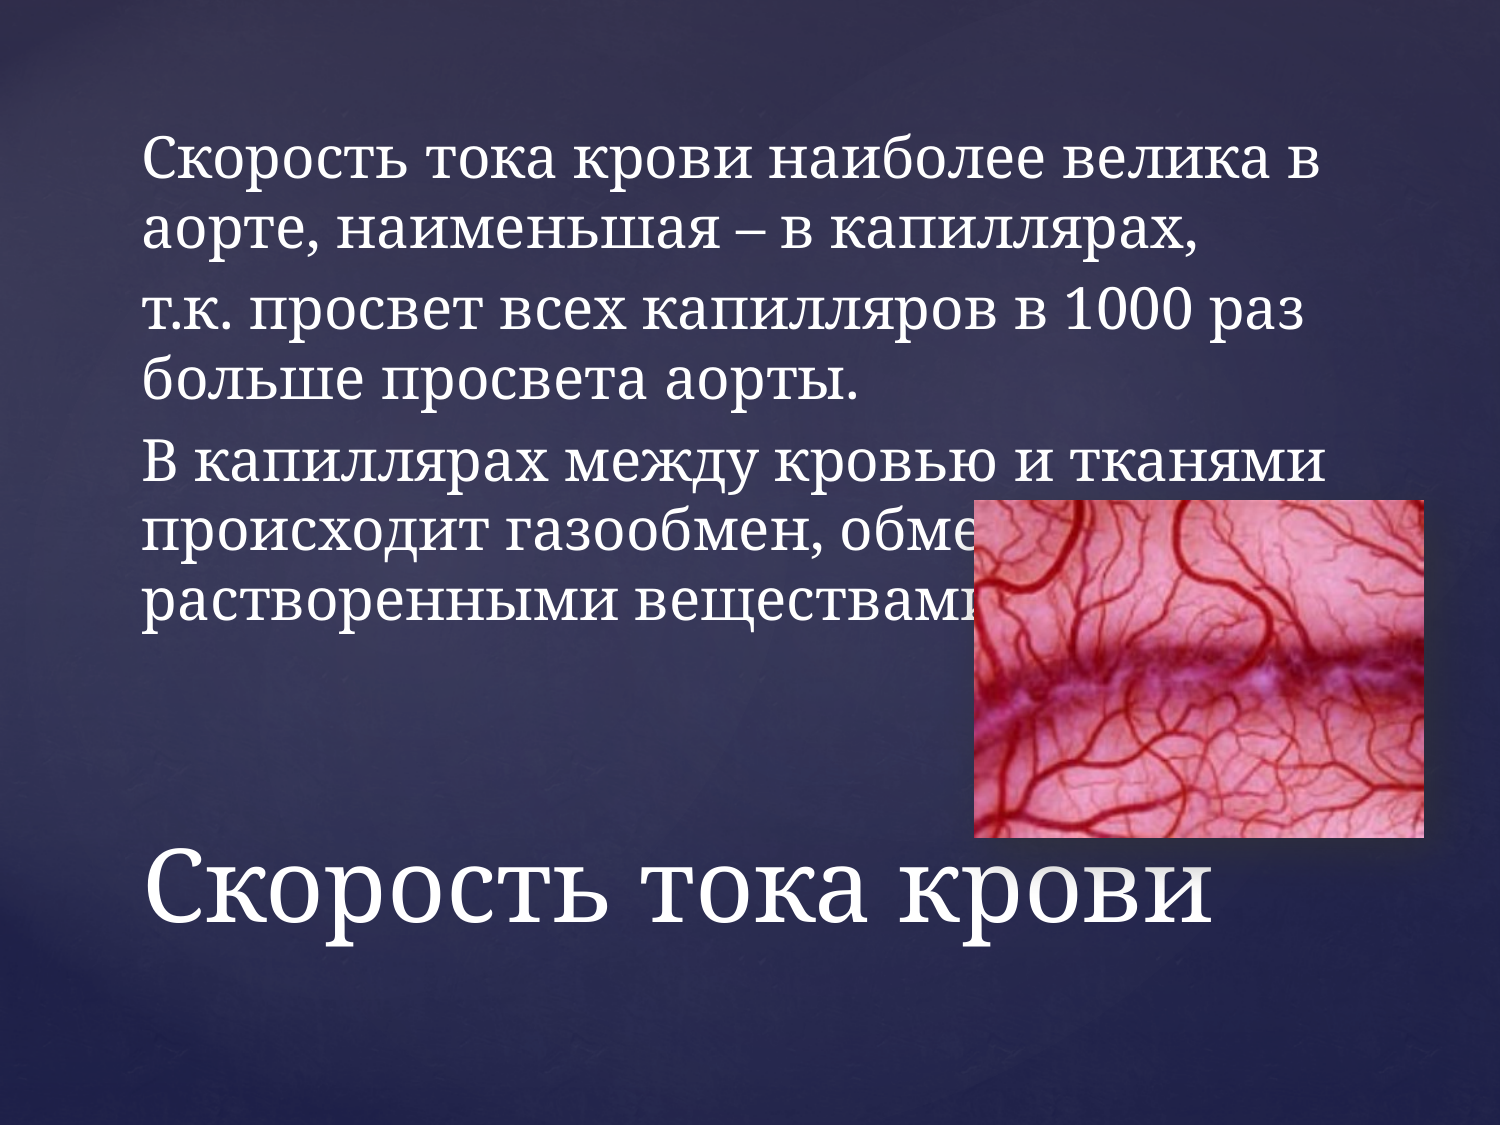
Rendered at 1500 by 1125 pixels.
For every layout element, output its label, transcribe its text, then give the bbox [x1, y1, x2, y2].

title Скорость тока крови [127, 800, 1365, 950]
picture [973, 499, 1424, 839]
list Скорость тока крови наиболее велика в аорте, наименьшая – в капиллярах, т.к. просвет всех капилляров в 1000 раз больше просвета аорты. В капиллярах между кровью и тканями происходит газообмен, обмен растворенными веществами. [123, 112, 1350, 713]
